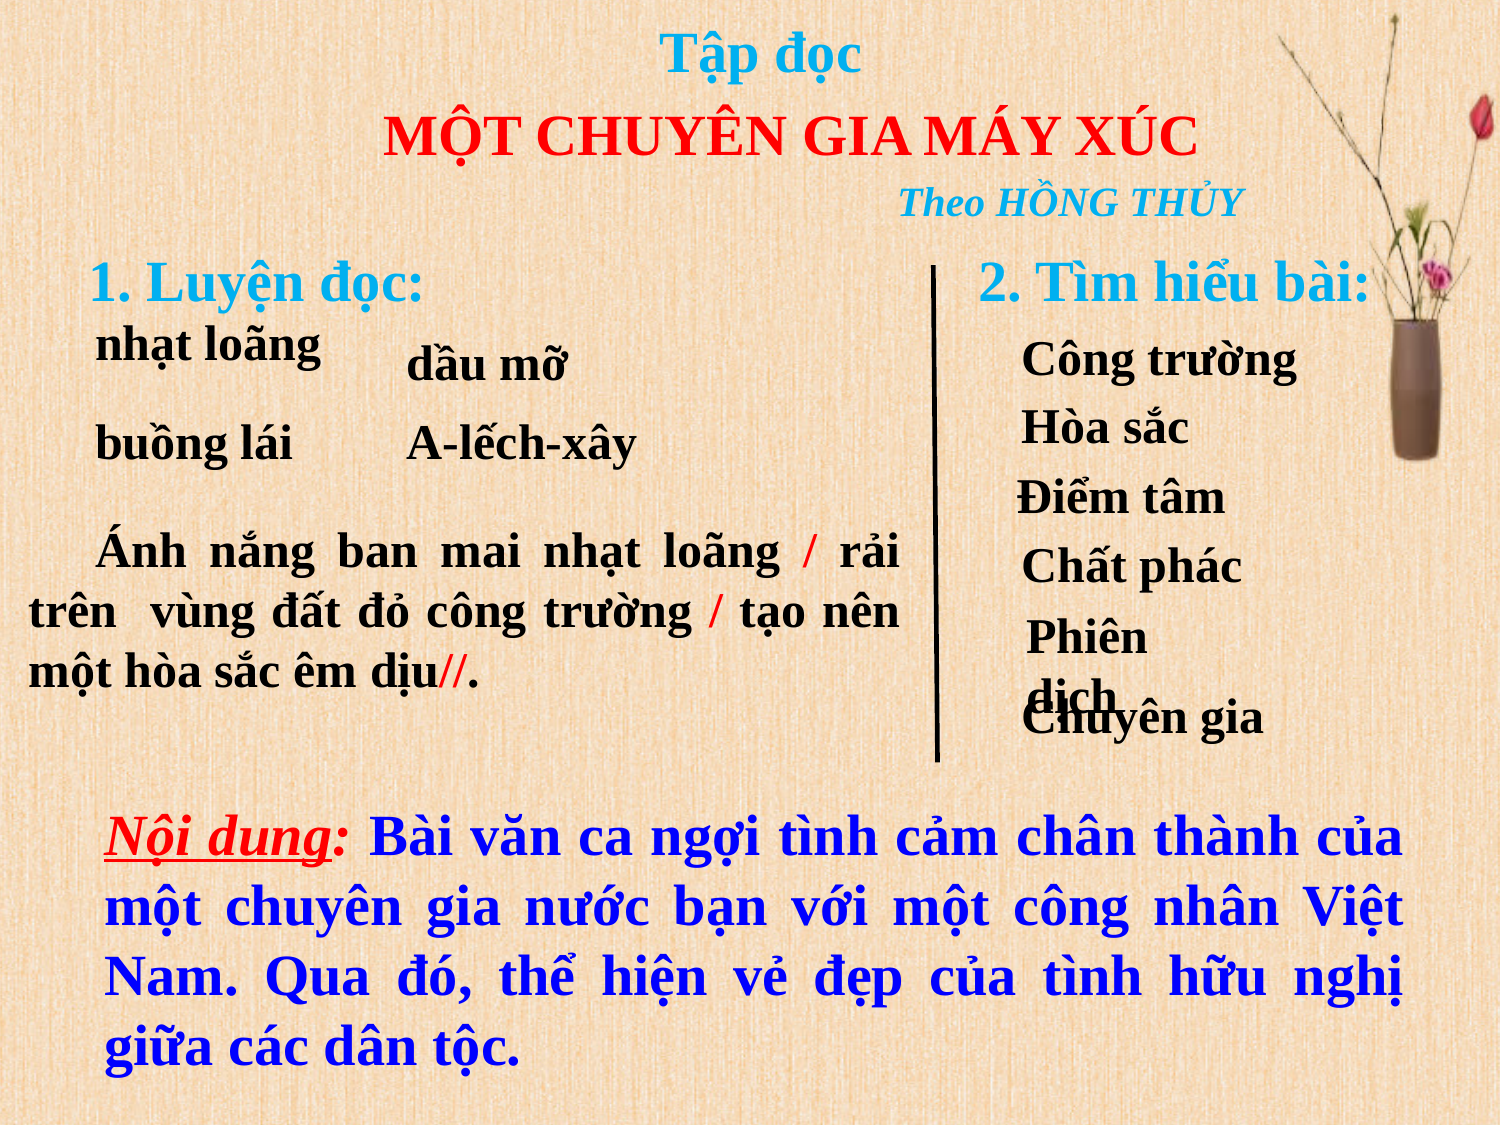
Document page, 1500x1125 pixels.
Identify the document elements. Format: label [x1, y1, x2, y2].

text_box [933, 265, 938, 763]
list [0, 0, 1500, 1125]
picture [1088, 6, 1500, 469]
